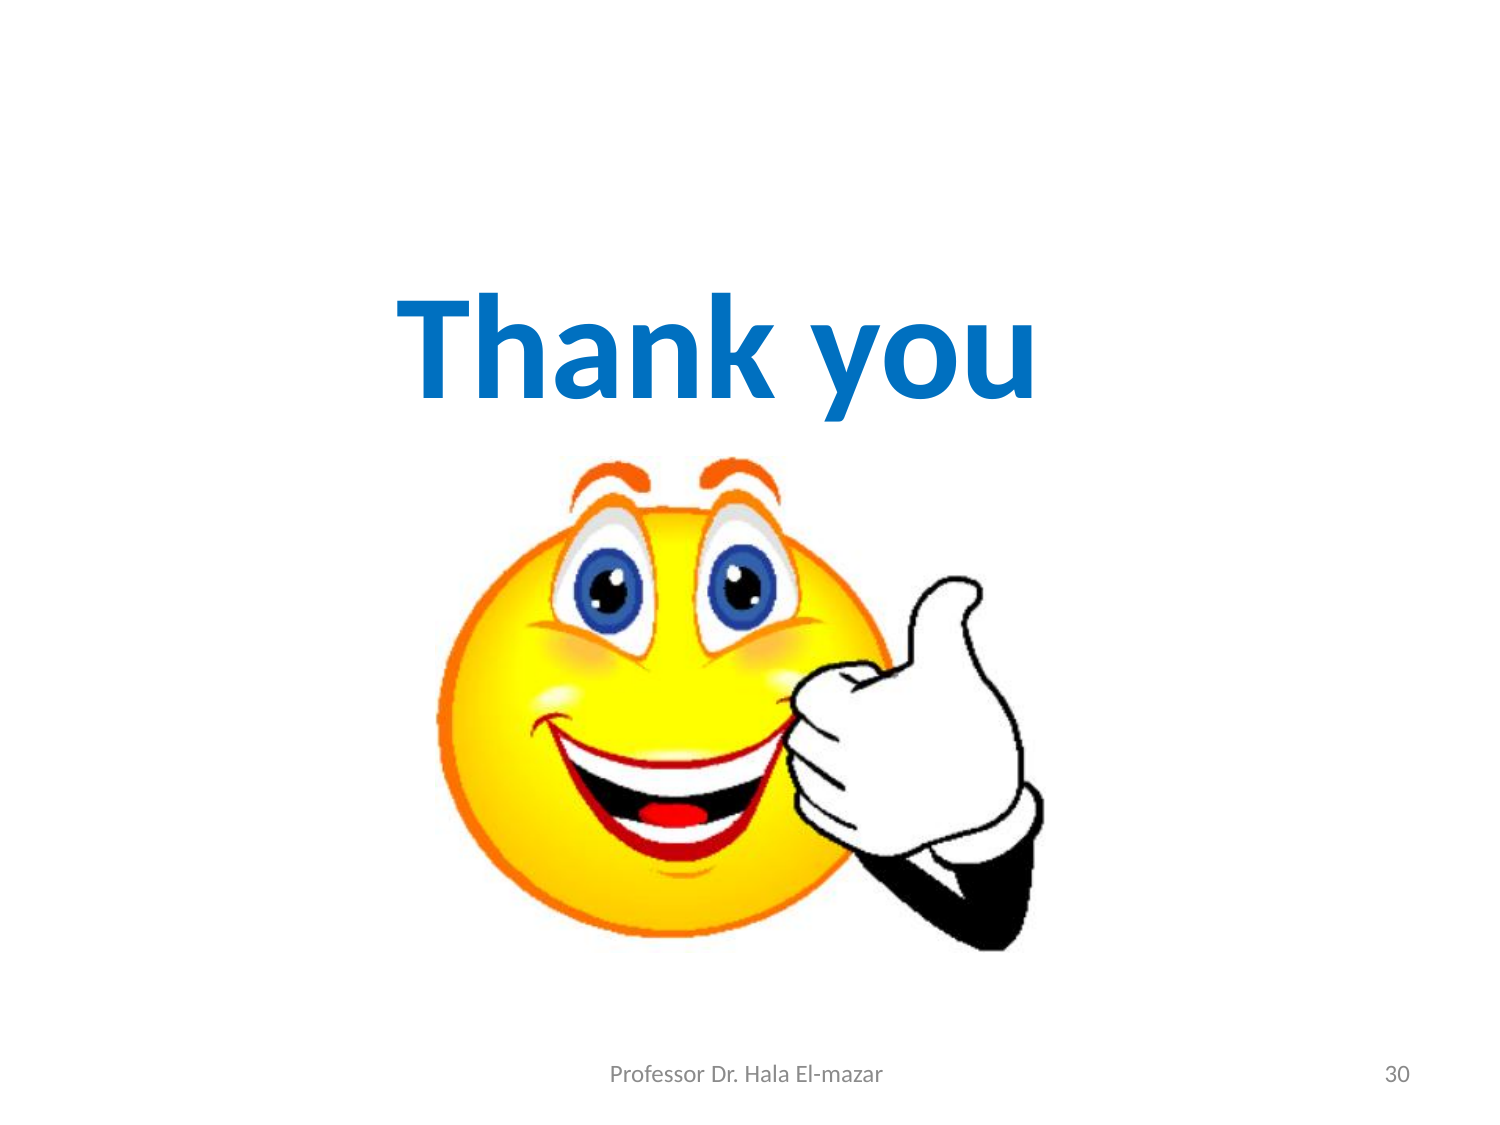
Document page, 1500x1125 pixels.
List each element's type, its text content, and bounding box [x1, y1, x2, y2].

list Thank you [75, 31, 1425, 1005]
slide_number 30 [1074, 1042, 1425, 1103]
picture [435, 455, 1046, 953]
footer Professor Dr. Hala El-mazar [512, 1042, 988, 1103]
